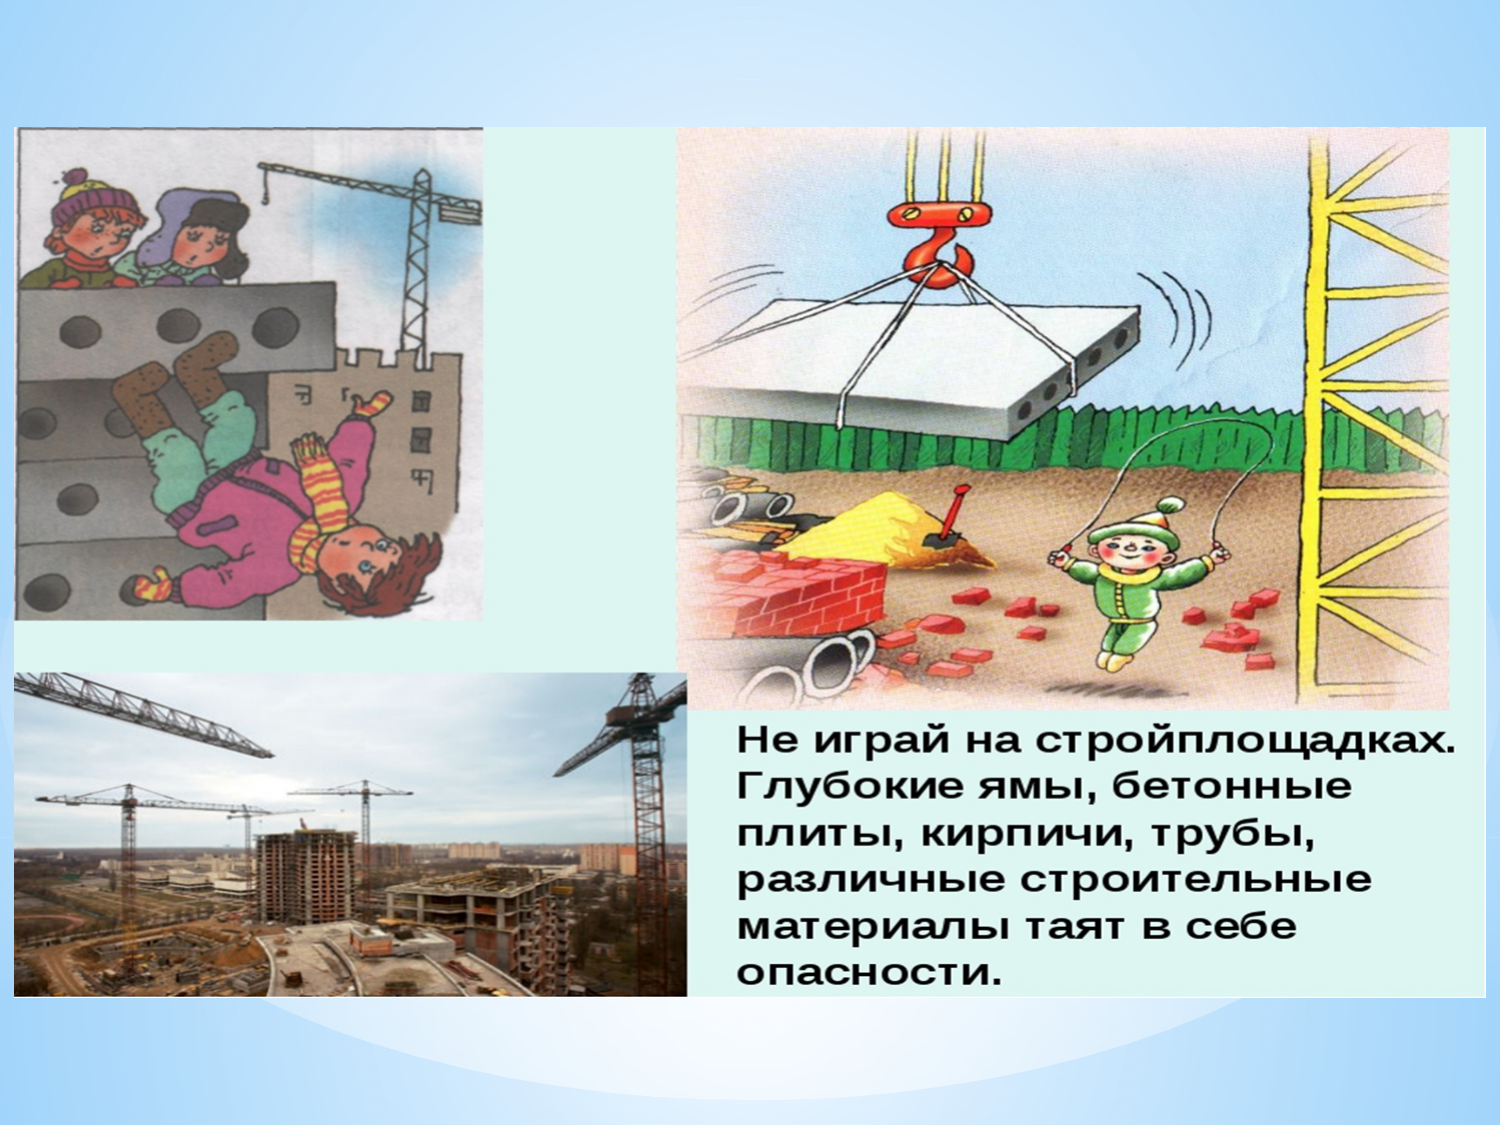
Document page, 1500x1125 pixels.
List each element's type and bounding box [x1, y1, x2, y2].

picture [14, 127, 1486, 998]
